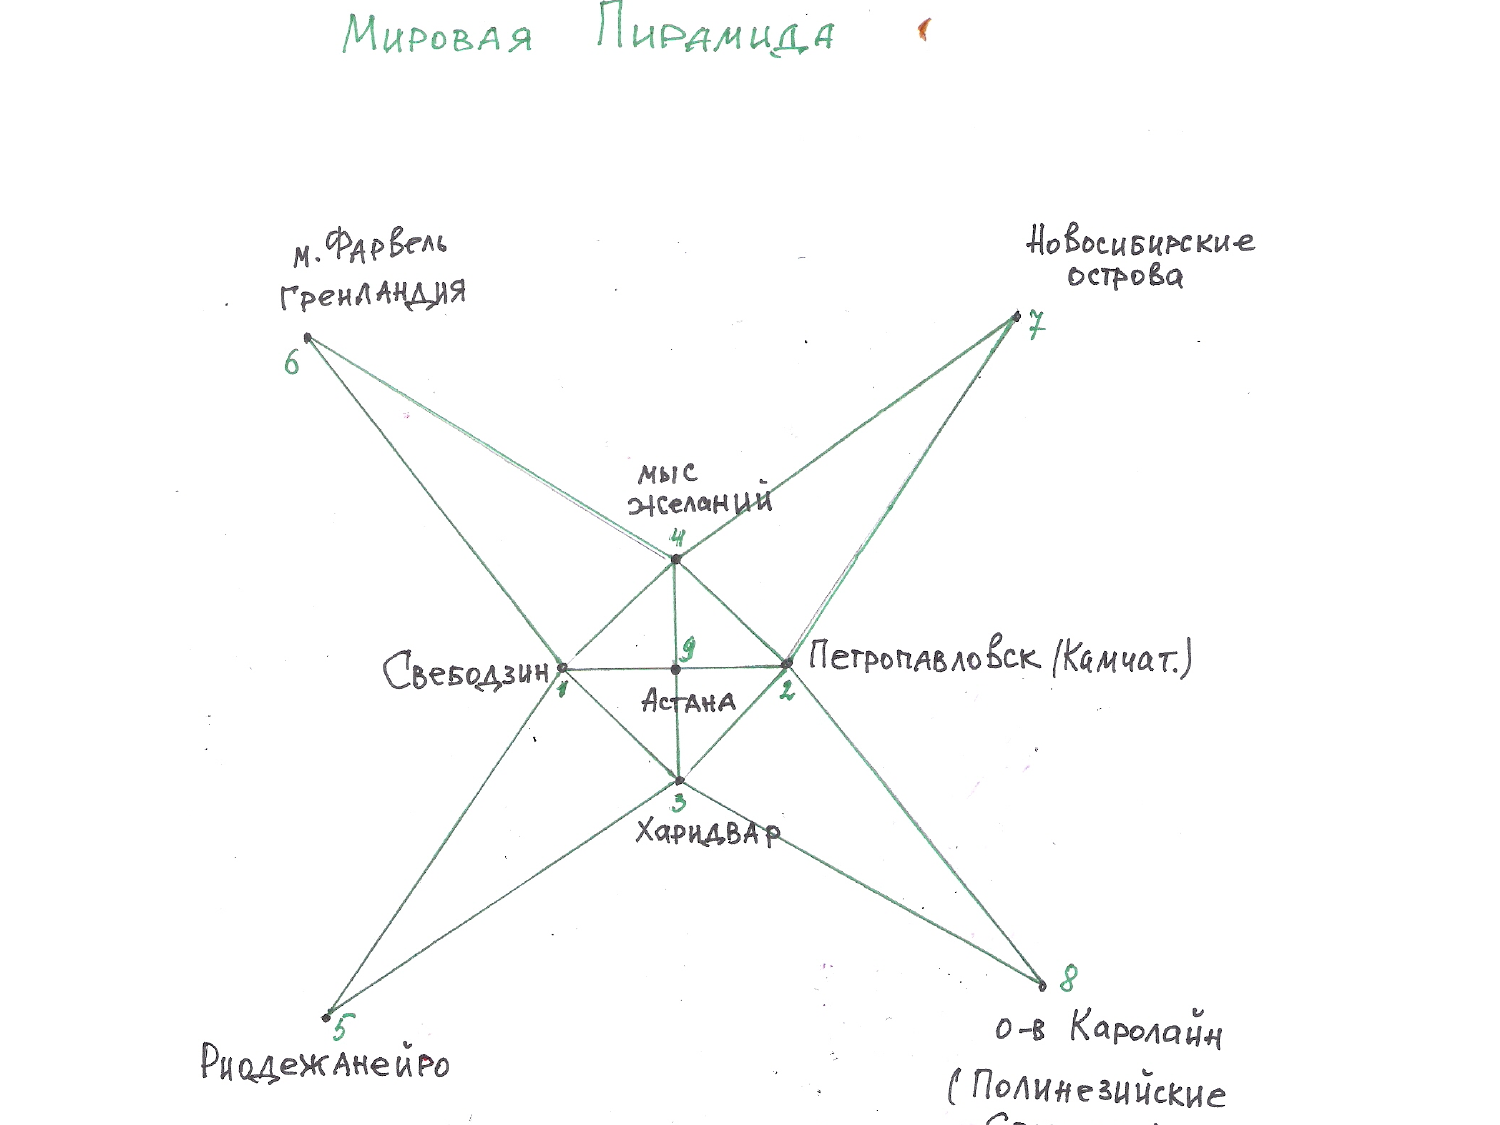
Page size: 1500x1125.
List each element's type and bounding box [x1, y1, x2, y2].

list [175, 0, 1274, 1125]
